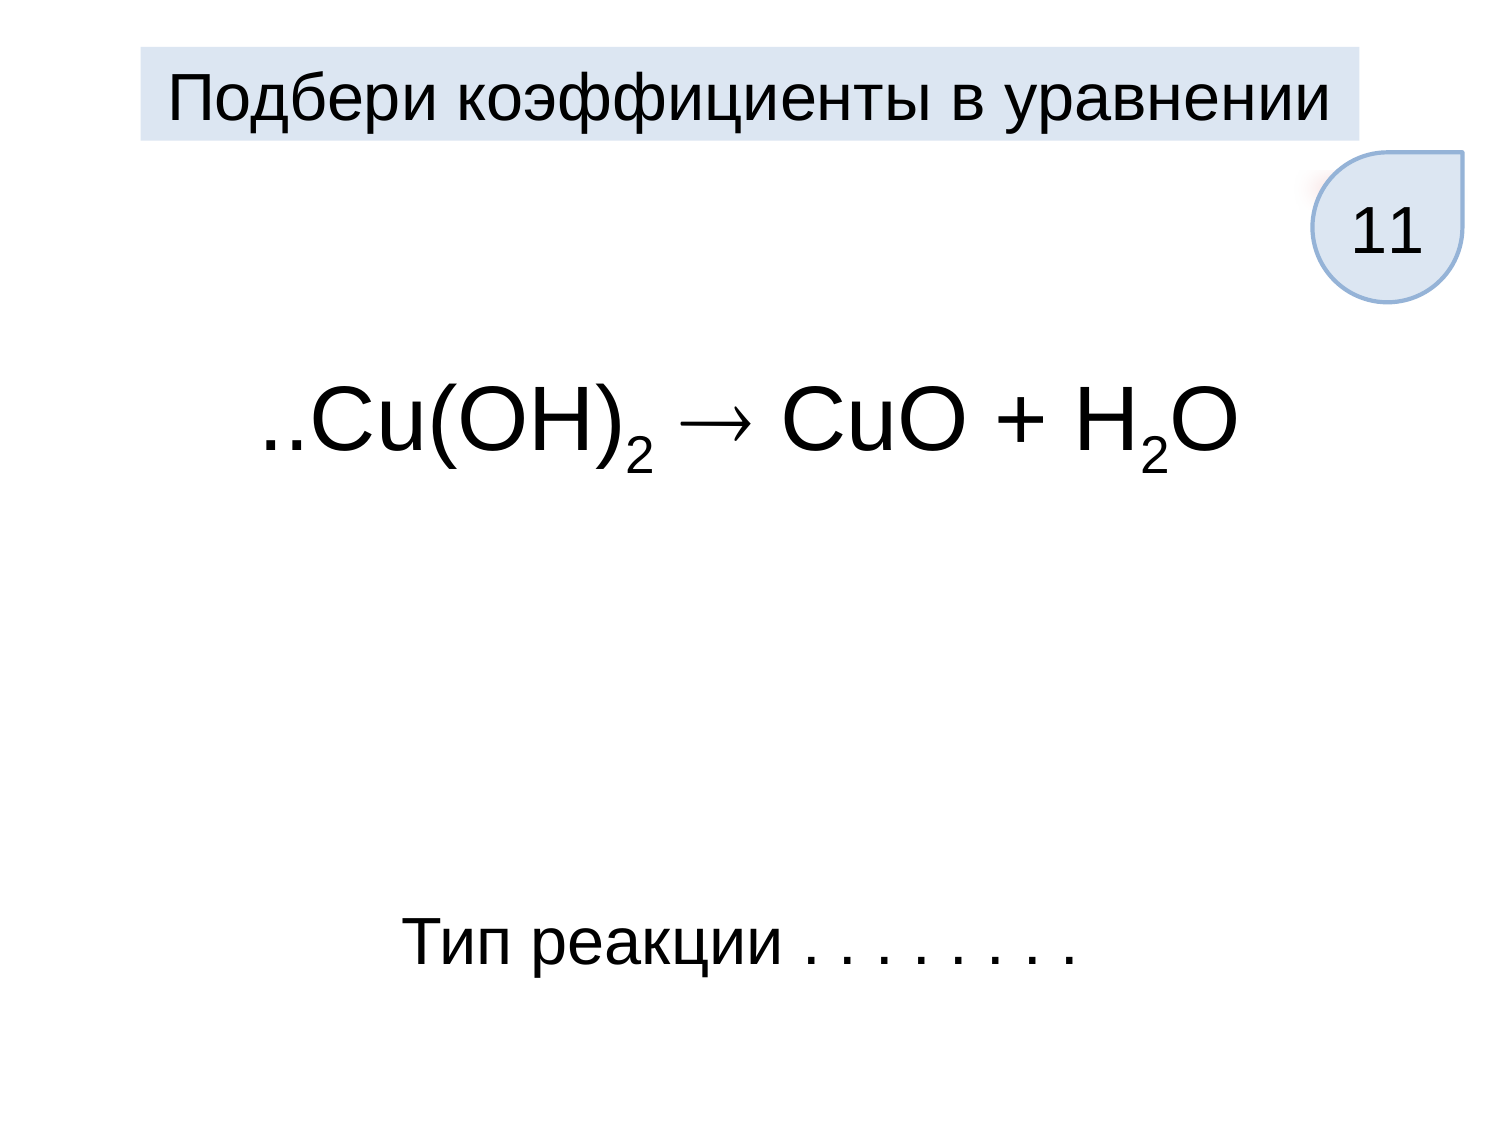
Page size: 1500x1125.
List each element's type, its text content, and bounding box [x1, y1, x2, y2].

text_box ..Сu(OH)2  CuO + H2O [244, 351, 1256, 492]
text_box Тип реакции . . . . . . . . [386, 890, 1114, 986]
text_box Подбери коэффициенты в уравнении [138, 45, 1361, 143]
text_box 11 [1310, 150, 1465, 305]
